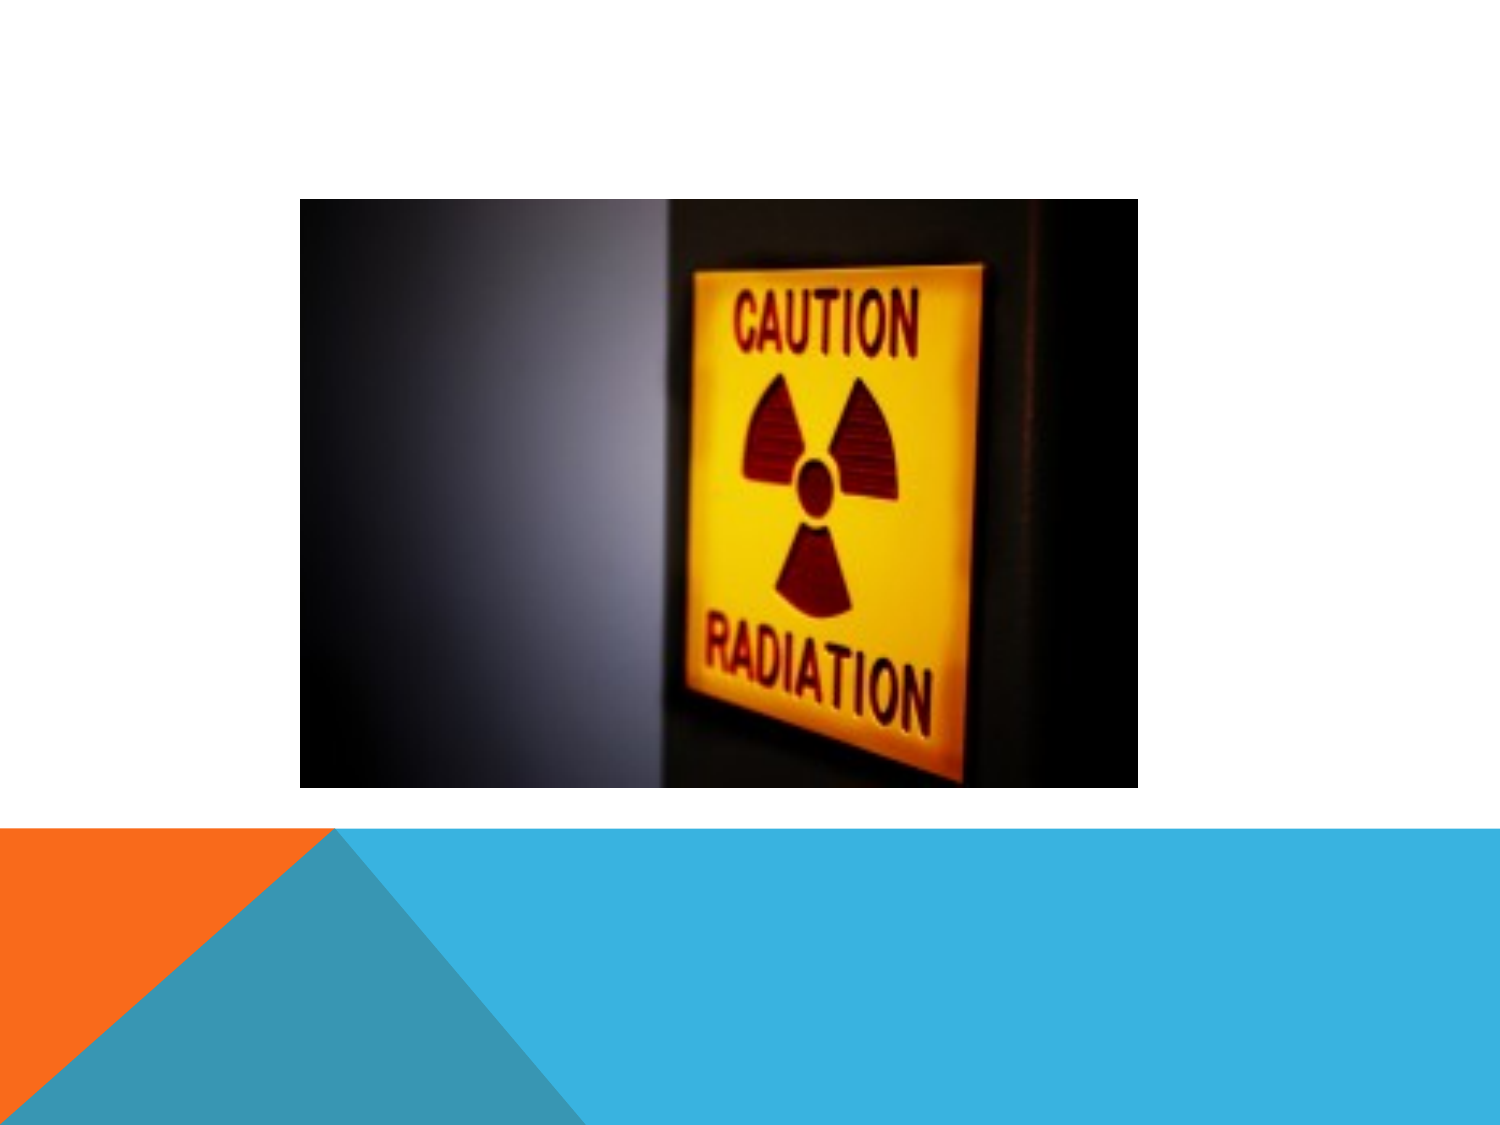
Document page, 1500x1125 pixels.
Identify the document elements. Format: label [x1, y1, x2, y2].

picture [299, 199, 1138, 788]
